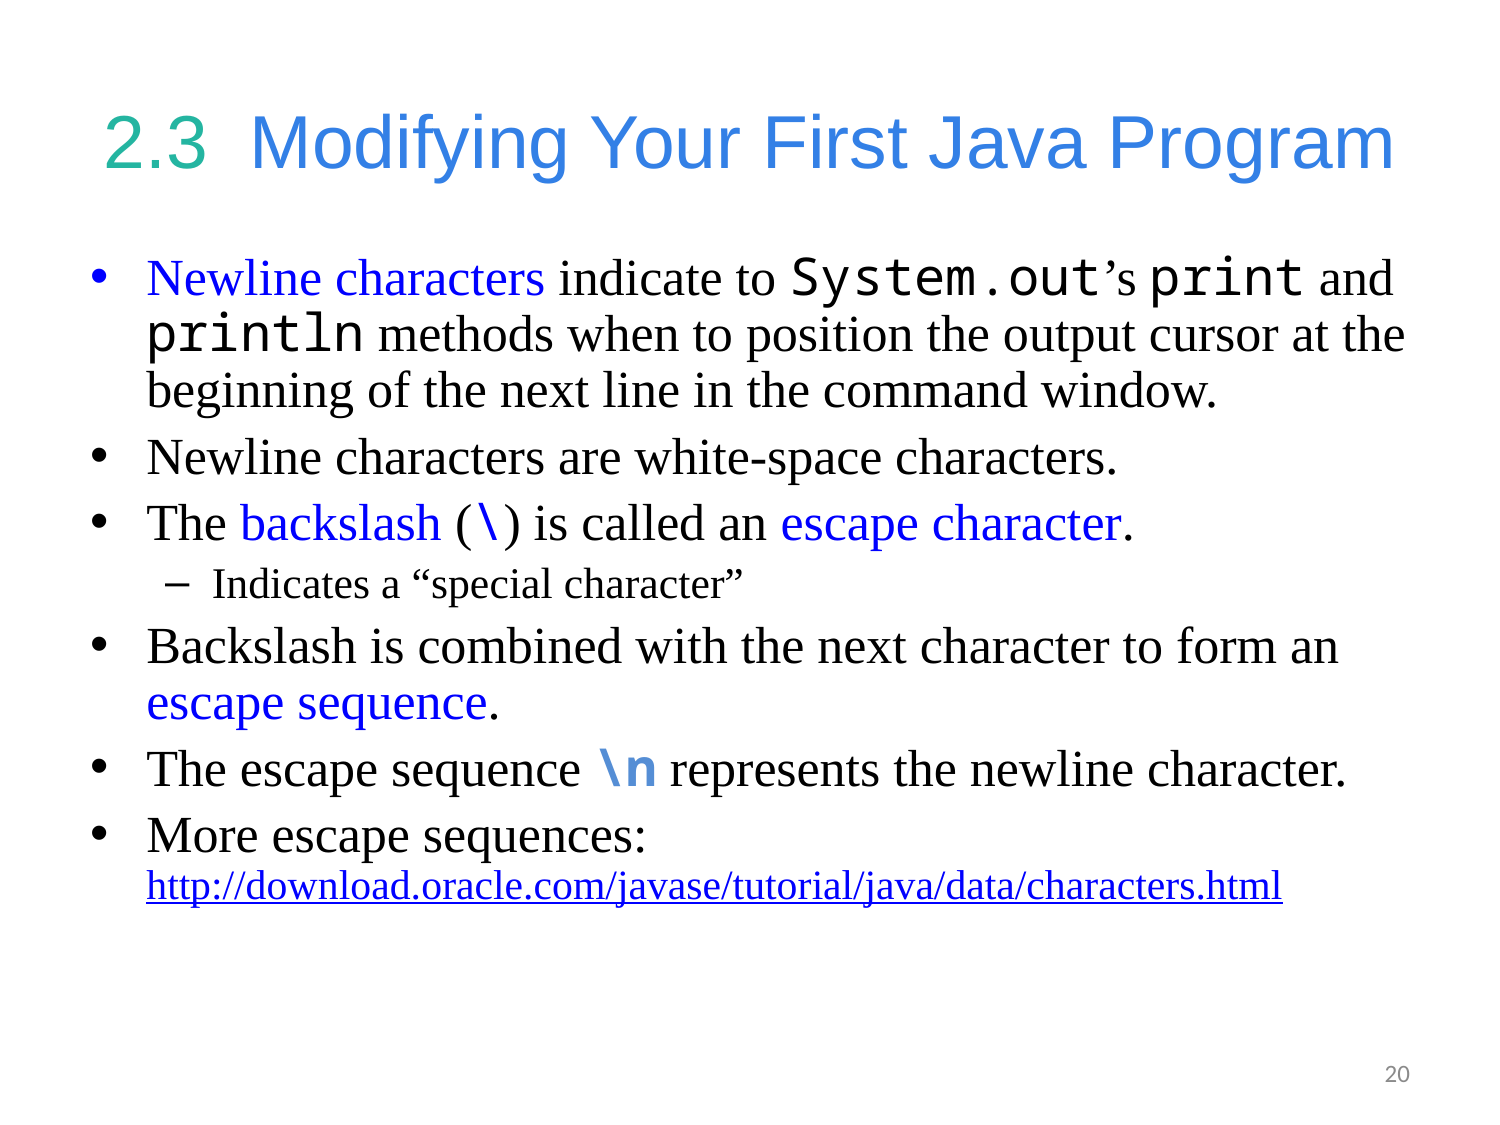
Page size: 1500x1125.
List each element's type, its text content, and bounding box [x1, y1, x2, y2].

slide_number 20 [1074, 1042, 1425, 1103]
title 2.3 Modifying Your First Java Program [75, 45, 1425, 233]
text_box Newline characters indicate to System.out’s print and println methods when to position the output cursor at the beginning of the next line in the command window. Newline characters are white-space characters. The backslash (\) is called an escape character. Indicates a “special character” Backslash is combined with the next character to form an escape sequence. The escape sequence \n represents the newline character. More escape sequences: http://download.oracle.com/javase/tutorial/java/data/characters.html [74, 242, 1425, 986]
